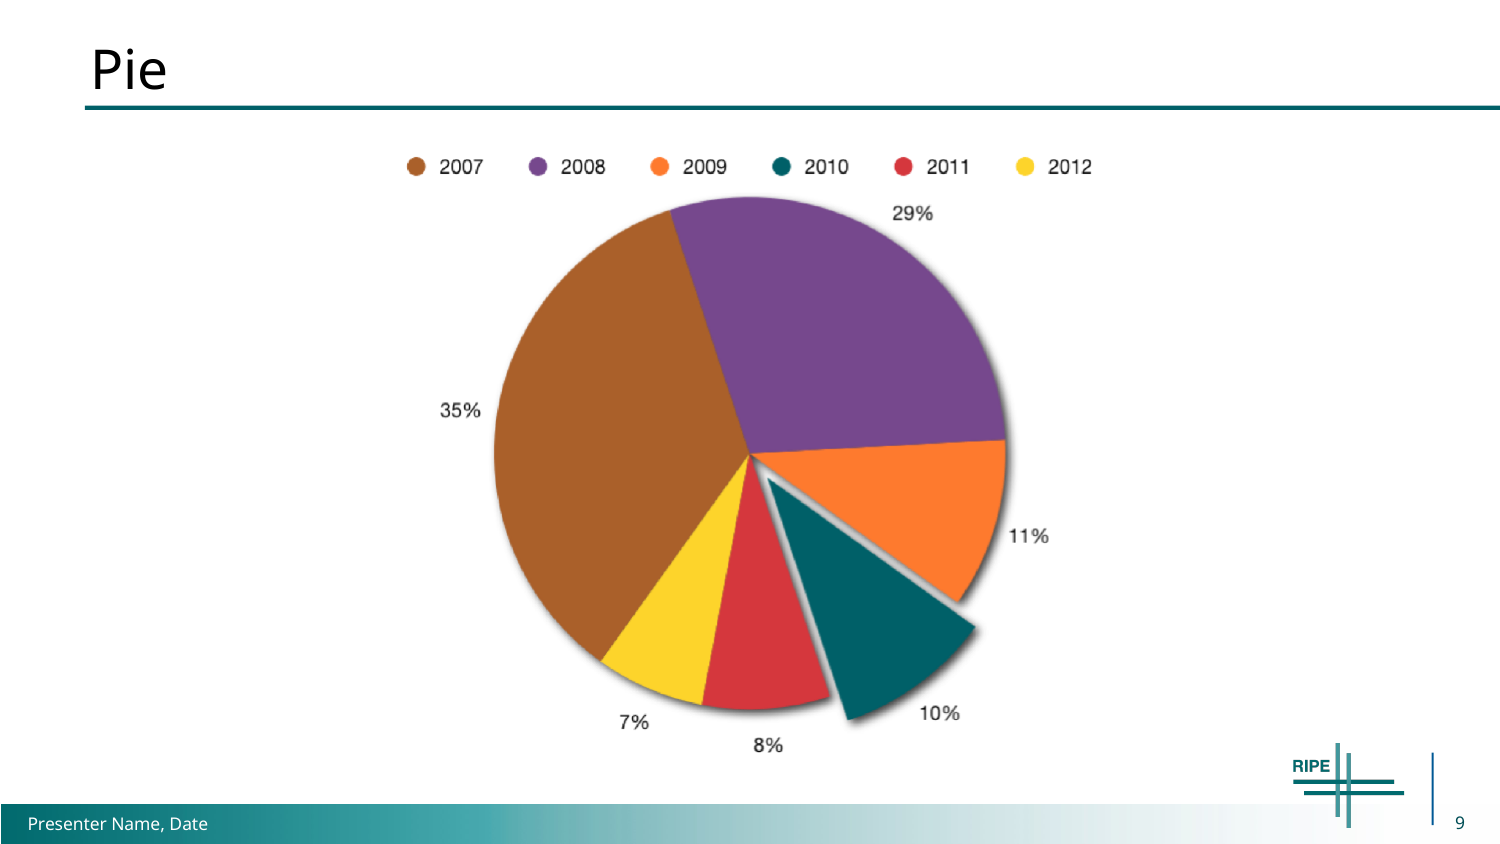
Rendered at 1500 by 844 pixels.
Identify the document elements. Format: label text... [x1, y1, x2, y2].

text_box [363, 113, 1137, 756]
title Pie [82, 21, 1439, 109]
slide_number 9 [1439, 803, 1480, 834]
picture [1, 804, 1500, 844]
